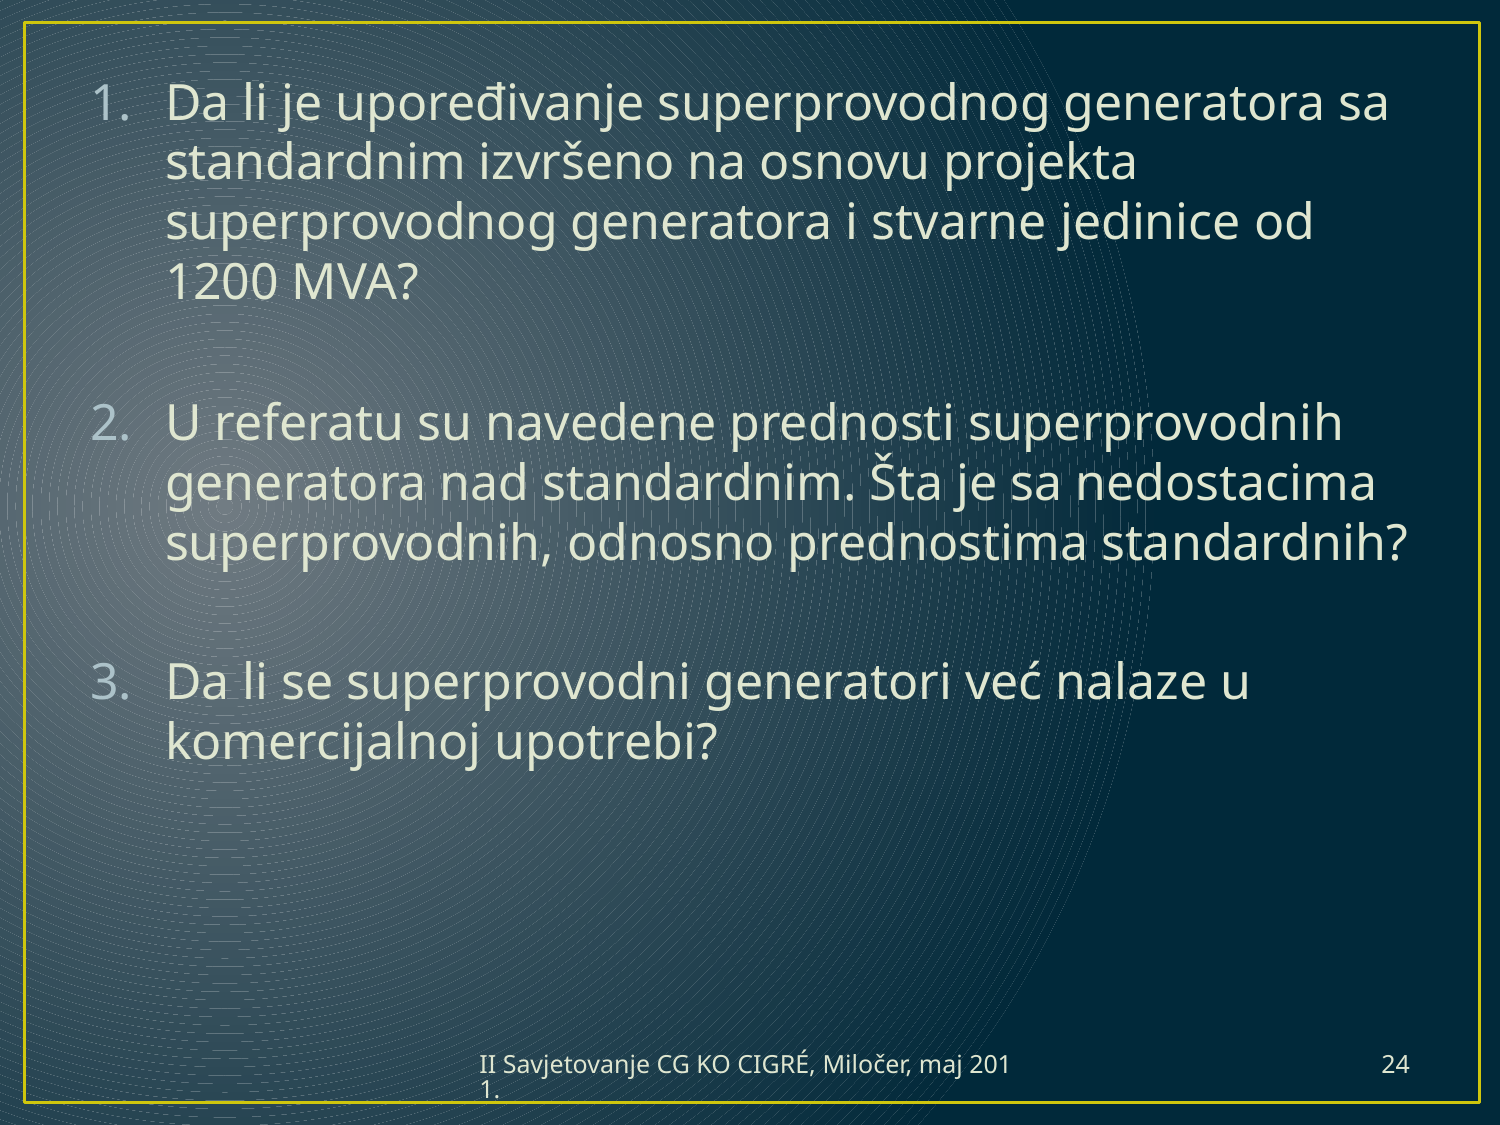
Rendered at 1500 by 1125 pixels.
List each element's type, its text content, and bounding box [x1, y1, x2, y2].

list Da li je upoređivanje superprovodnog generatora sa standardnim izvršeno na osnovu projekta superprovodnog generatora i stvarne jedinice od 1200 MVA? U referatu su navedene prednosti superprovodnih generatora nad standardnim. Šta je sa nedostacima superprovodnih, odnosno prednostima standardnih? Da li se superprovodni generatori već nalaze u komercijalnoj upotrebi? [75, 62, 1425, 1005]
slide_number 24 [1074, 1035, 1425, 1096]
footer II Savjetovanje CG KO CIGRÉ, Miločer, maj 2011. [464, 1035, 1036, 1096]
